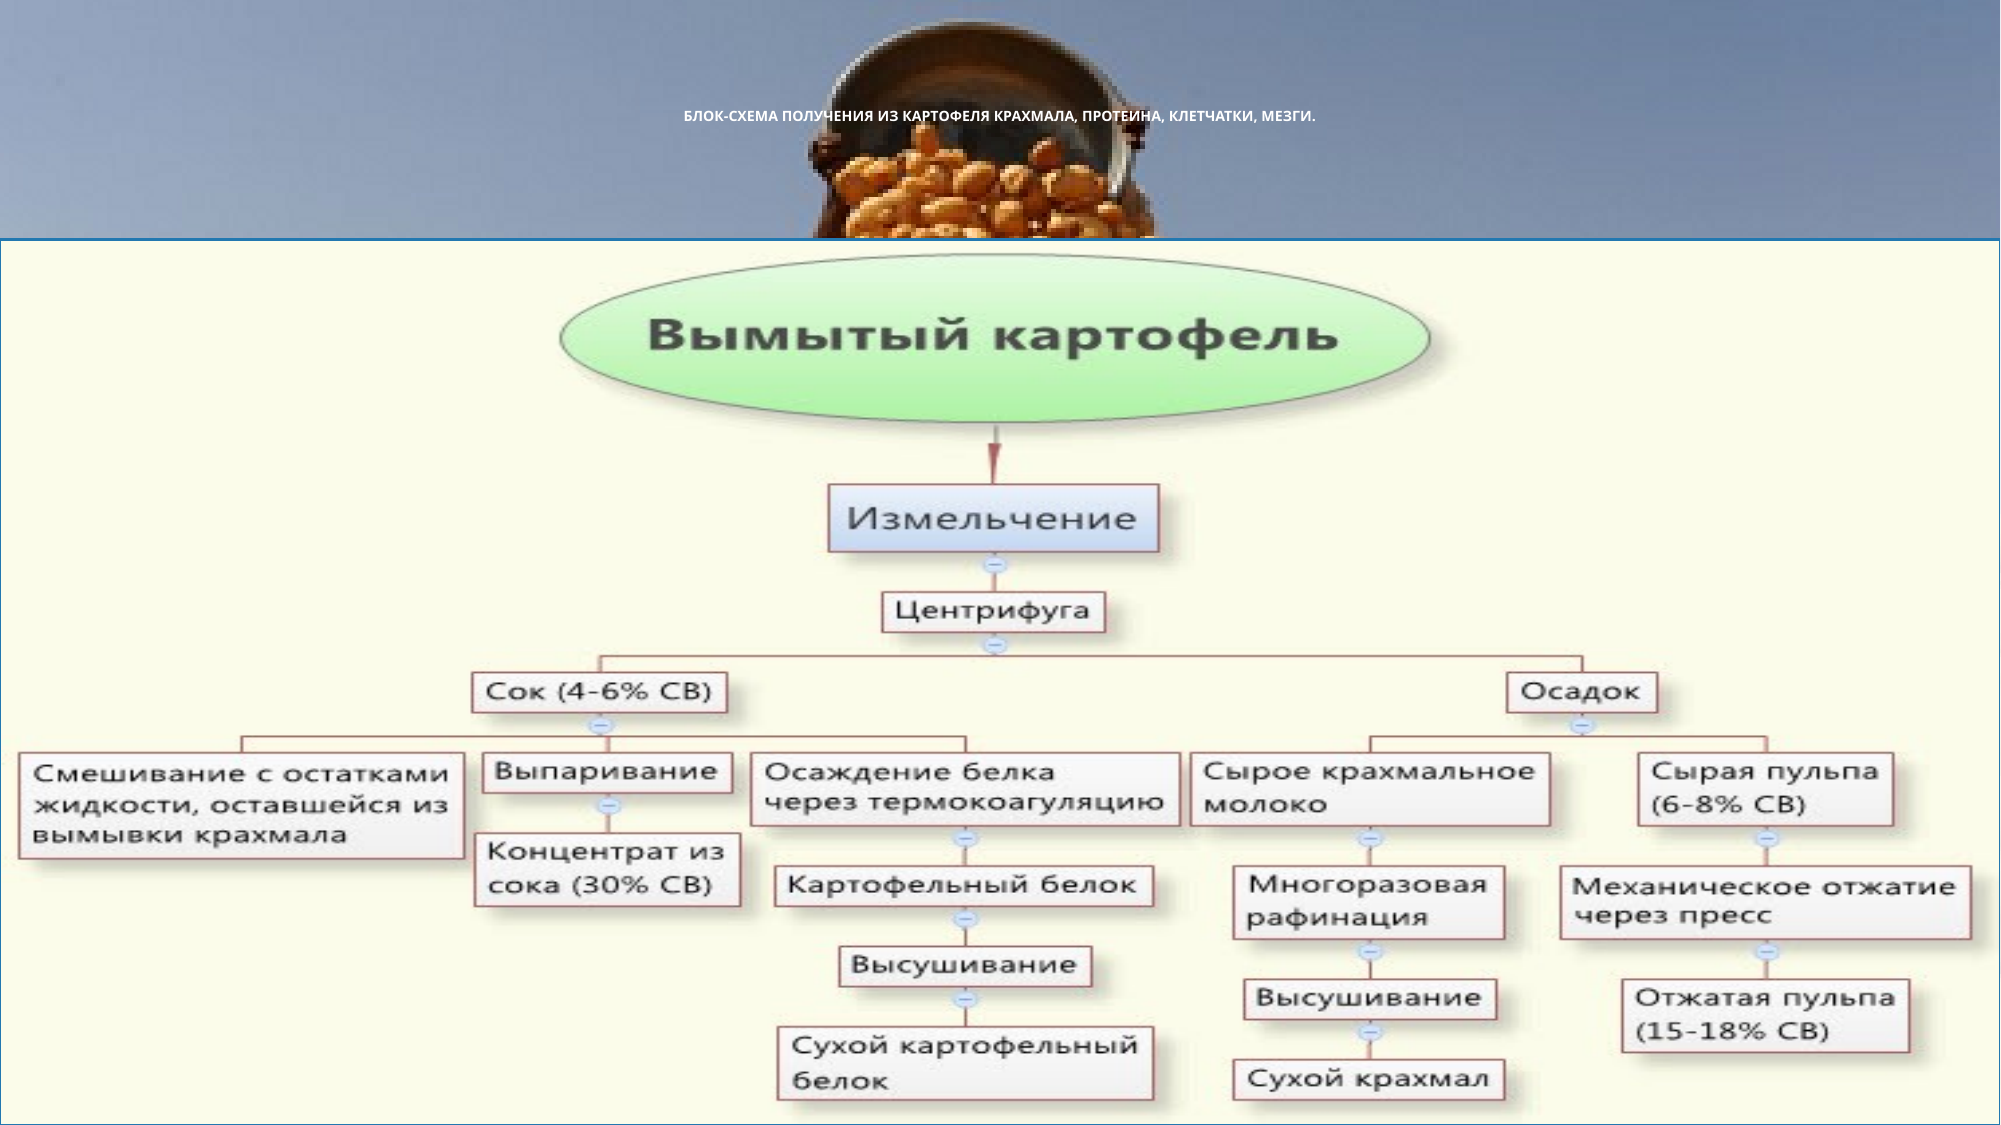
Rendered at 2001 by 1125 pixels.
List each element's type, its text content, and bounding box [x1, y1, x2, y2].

text_box [0, 238, 2000, 1125]
picture [0, 0, 2001, 1125]
title БЛОК-СХЕМА ПОЛУЧЕНИЯ ИЗ КАРТОФЕЛЯ КРАХМАЛА, ПРОТЕИНА, КЛЕТЧАТКИ, МЕЗГИ. [149, 101, 1851, 133]
